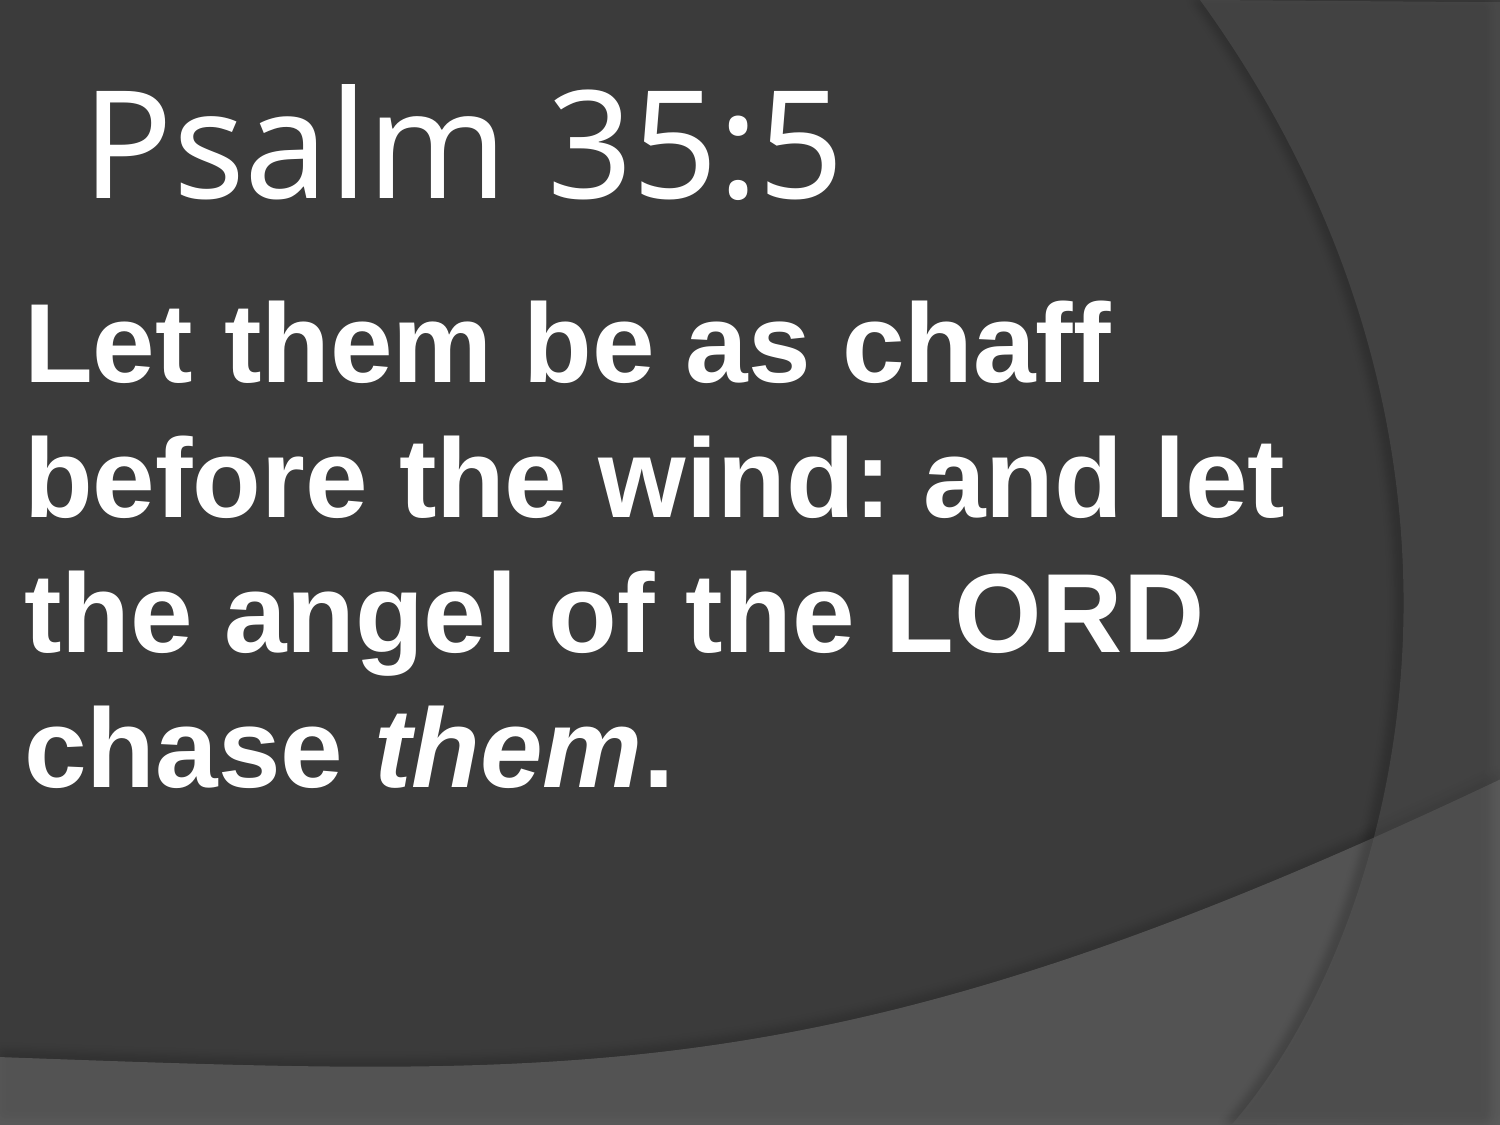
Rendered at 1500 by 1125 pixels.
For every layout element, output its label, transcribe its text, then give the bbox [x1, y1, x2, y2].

title Psalm 35:5 [75, 45, 1300, 233]
list Let them be as chaff before the wind: and let the angel of the LORD chase them. [3, 262, 1488, 1113]
